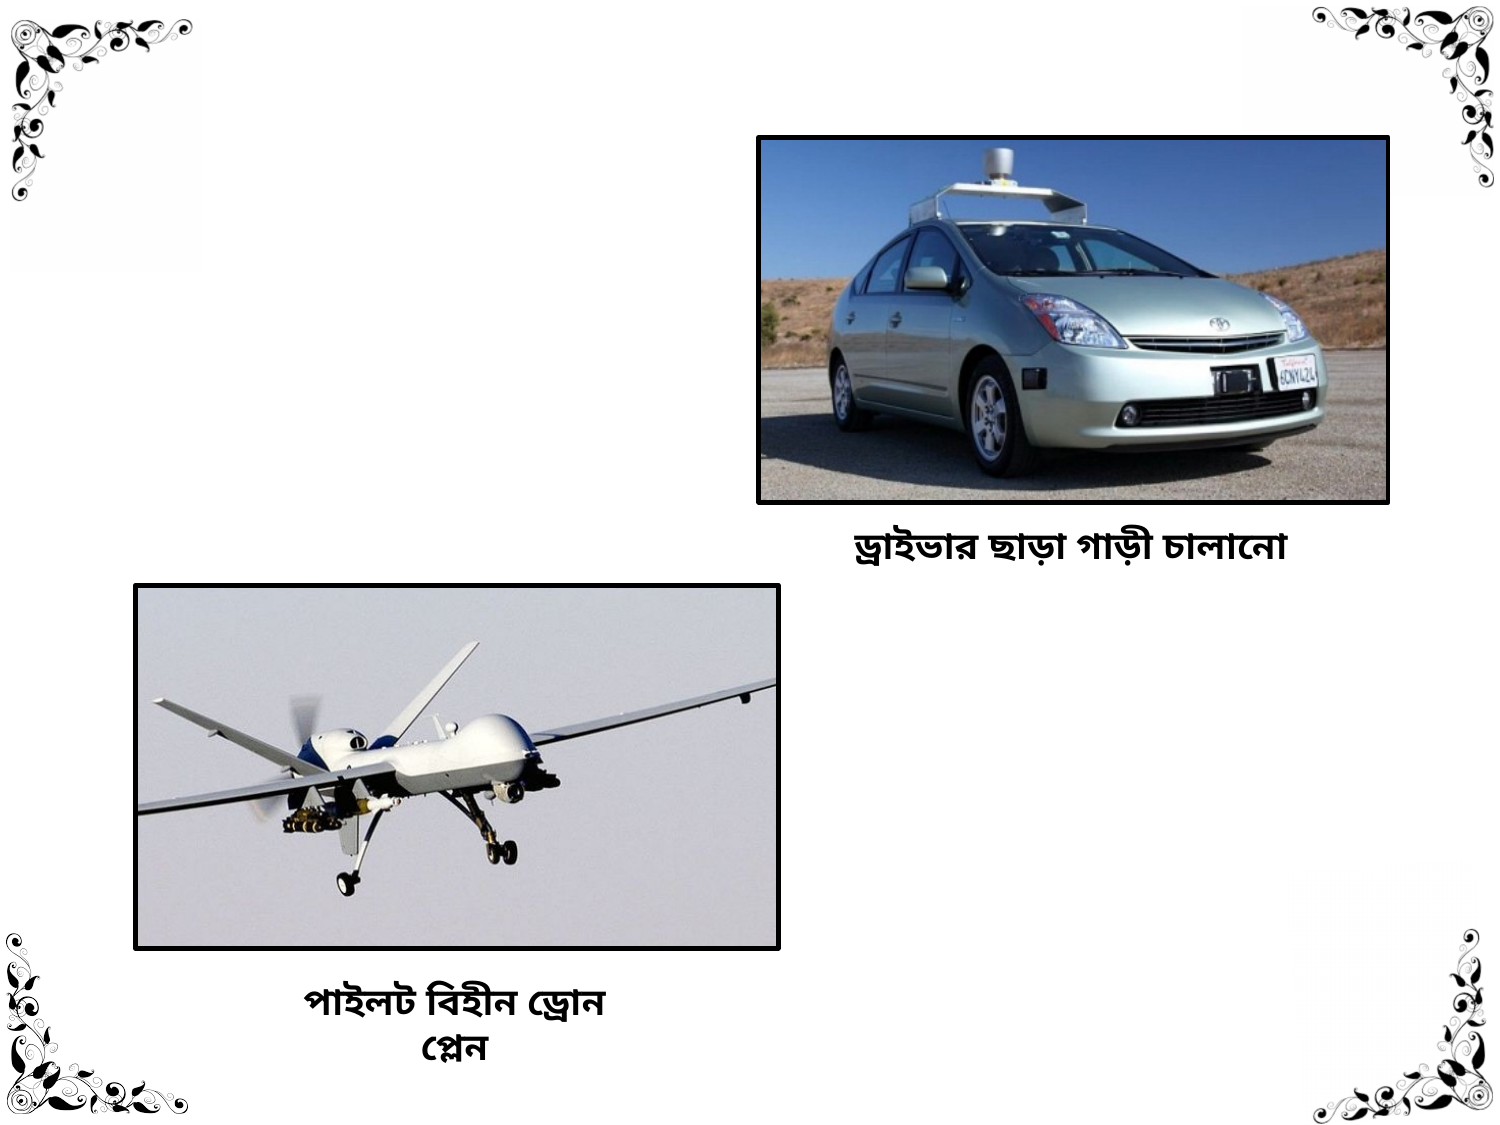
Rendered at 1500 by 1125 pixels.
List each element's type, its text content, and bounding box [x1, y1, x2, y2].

text_box ড্রাইভার ছাড়া গাড়ী চালানো [769, 514, 1383, 575]
picture [1242, 7, 1494, 196]
picture [760, 139, 1386, 501]
picture [1285, 858, 1493, 1124]
picture [137, 587, 777, 947]
picture [6, 924, 259, 1114]
picture [12, 20, 201, 272]
text_box পাইলট বিহীন ড্রোন প্লেন [271, 970, 638, 1076]
